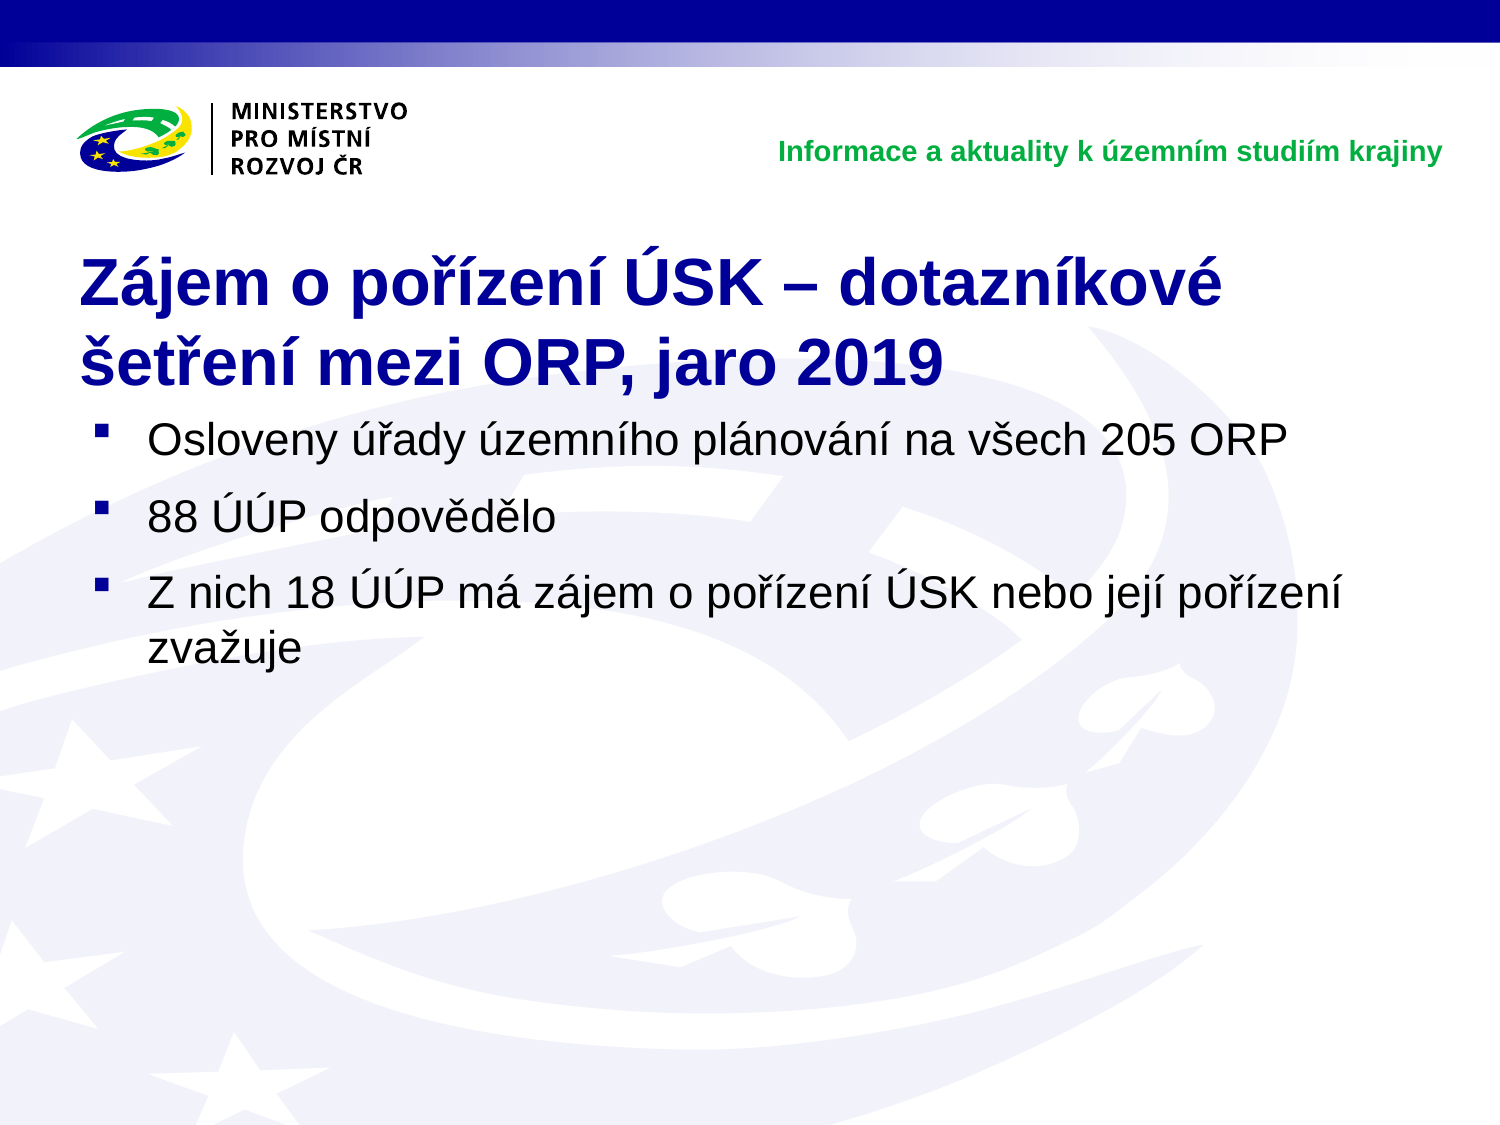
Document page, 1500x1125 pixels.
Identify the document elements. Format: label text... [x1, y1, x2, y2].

text_box Informace a aktuality k územním studiím krajiny [454, 125, 1459, 176]
list Osloveny úřady územního plánování na všech 205 ORP 88 ÚÚP odpovědělo Z nich 18 ÚÚP má zájem o pořízení ÚSK nebo její pořízení zvažuje [76, 338, 1459, 1094]
title Zájem o pořízení ÚSK – dotazníkové šetření mezi ORP, jaro 2019 [64, 231, 1459, 315]
